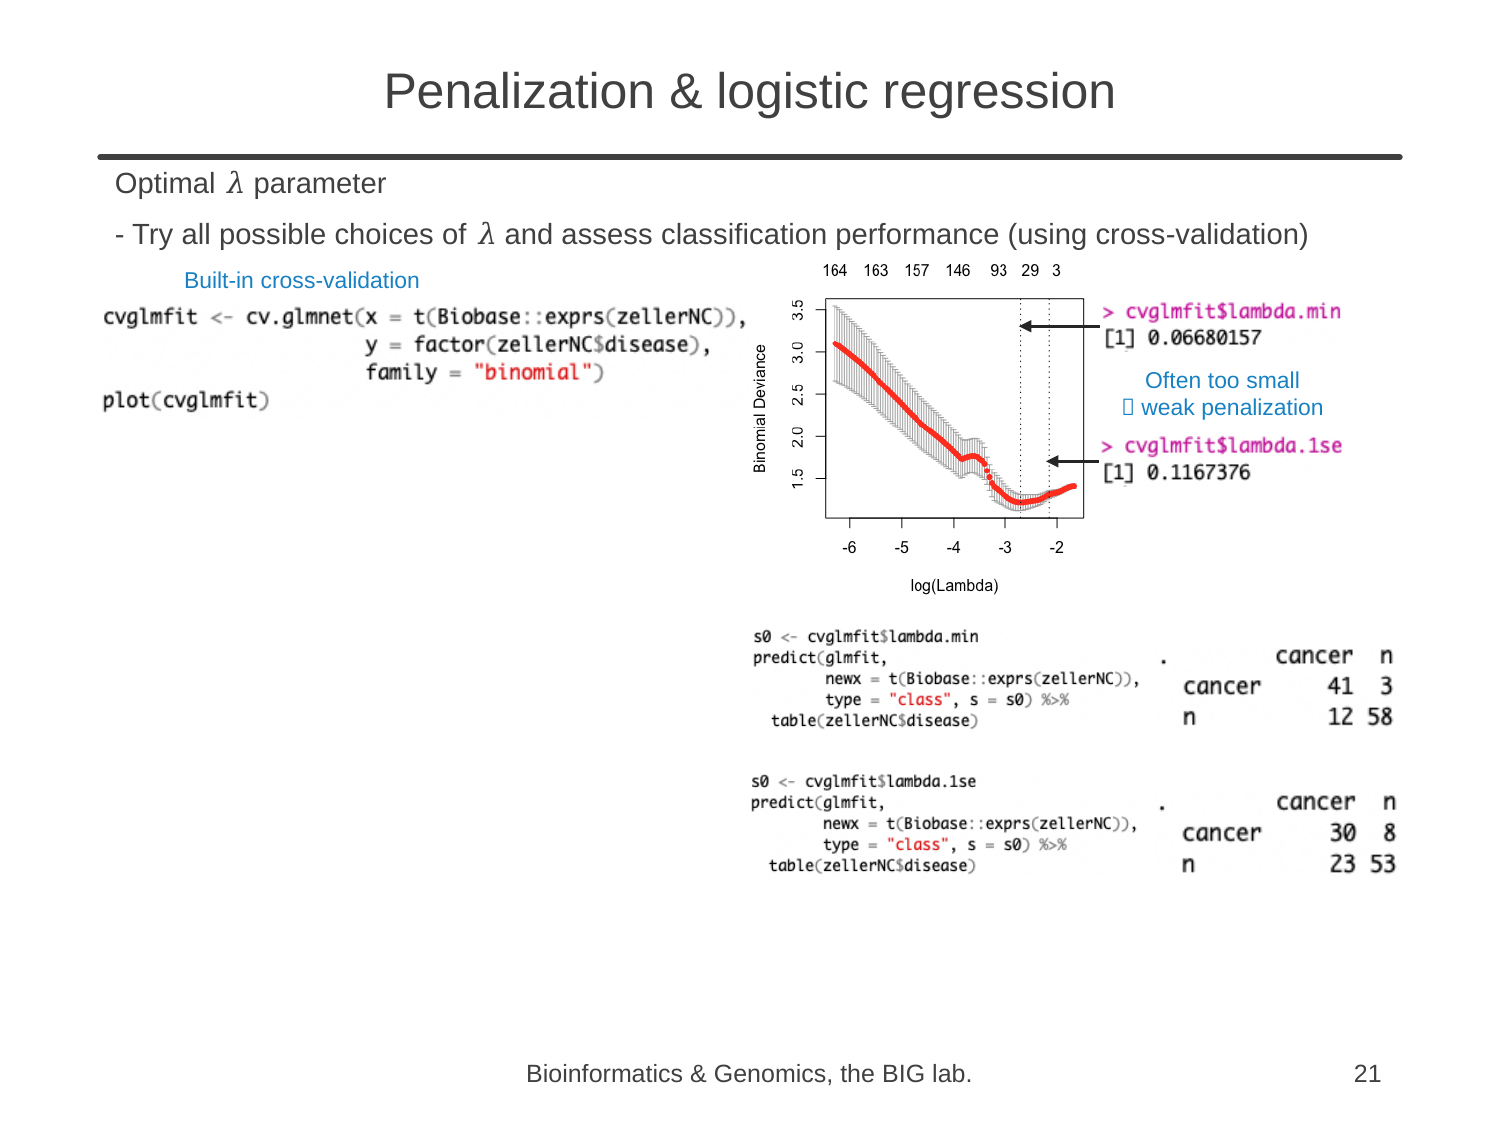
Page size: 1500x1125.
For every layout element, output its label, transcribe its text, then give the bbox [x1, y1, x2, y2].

text_box Built-in cross-validation [166, 258, 438, 301]
text_box Often too small  weak penalization [1088, 357, 1359, 428]
text_box Penalization & logistic regression [100, 51, 1400, 126]
footer Bioinformatics & Genomics, the BIG lab. [496, 1042, 1004, 1103]
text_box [1046, 435, 1346, 487]
slide_number 21 [1059, 1042, 1397, 1103]
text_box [749, 627, 1400, 877]
text_box - Try all possible choices of 𝜆 and assess classification performance (using cross-validation) [100, 207, 1400, 258]
text_box Optimal 𝜆 parameter [100, 158, 1400, 207]
picture [100, 258, 1088, 597]
picture [1099, 301, 1346, 352]
